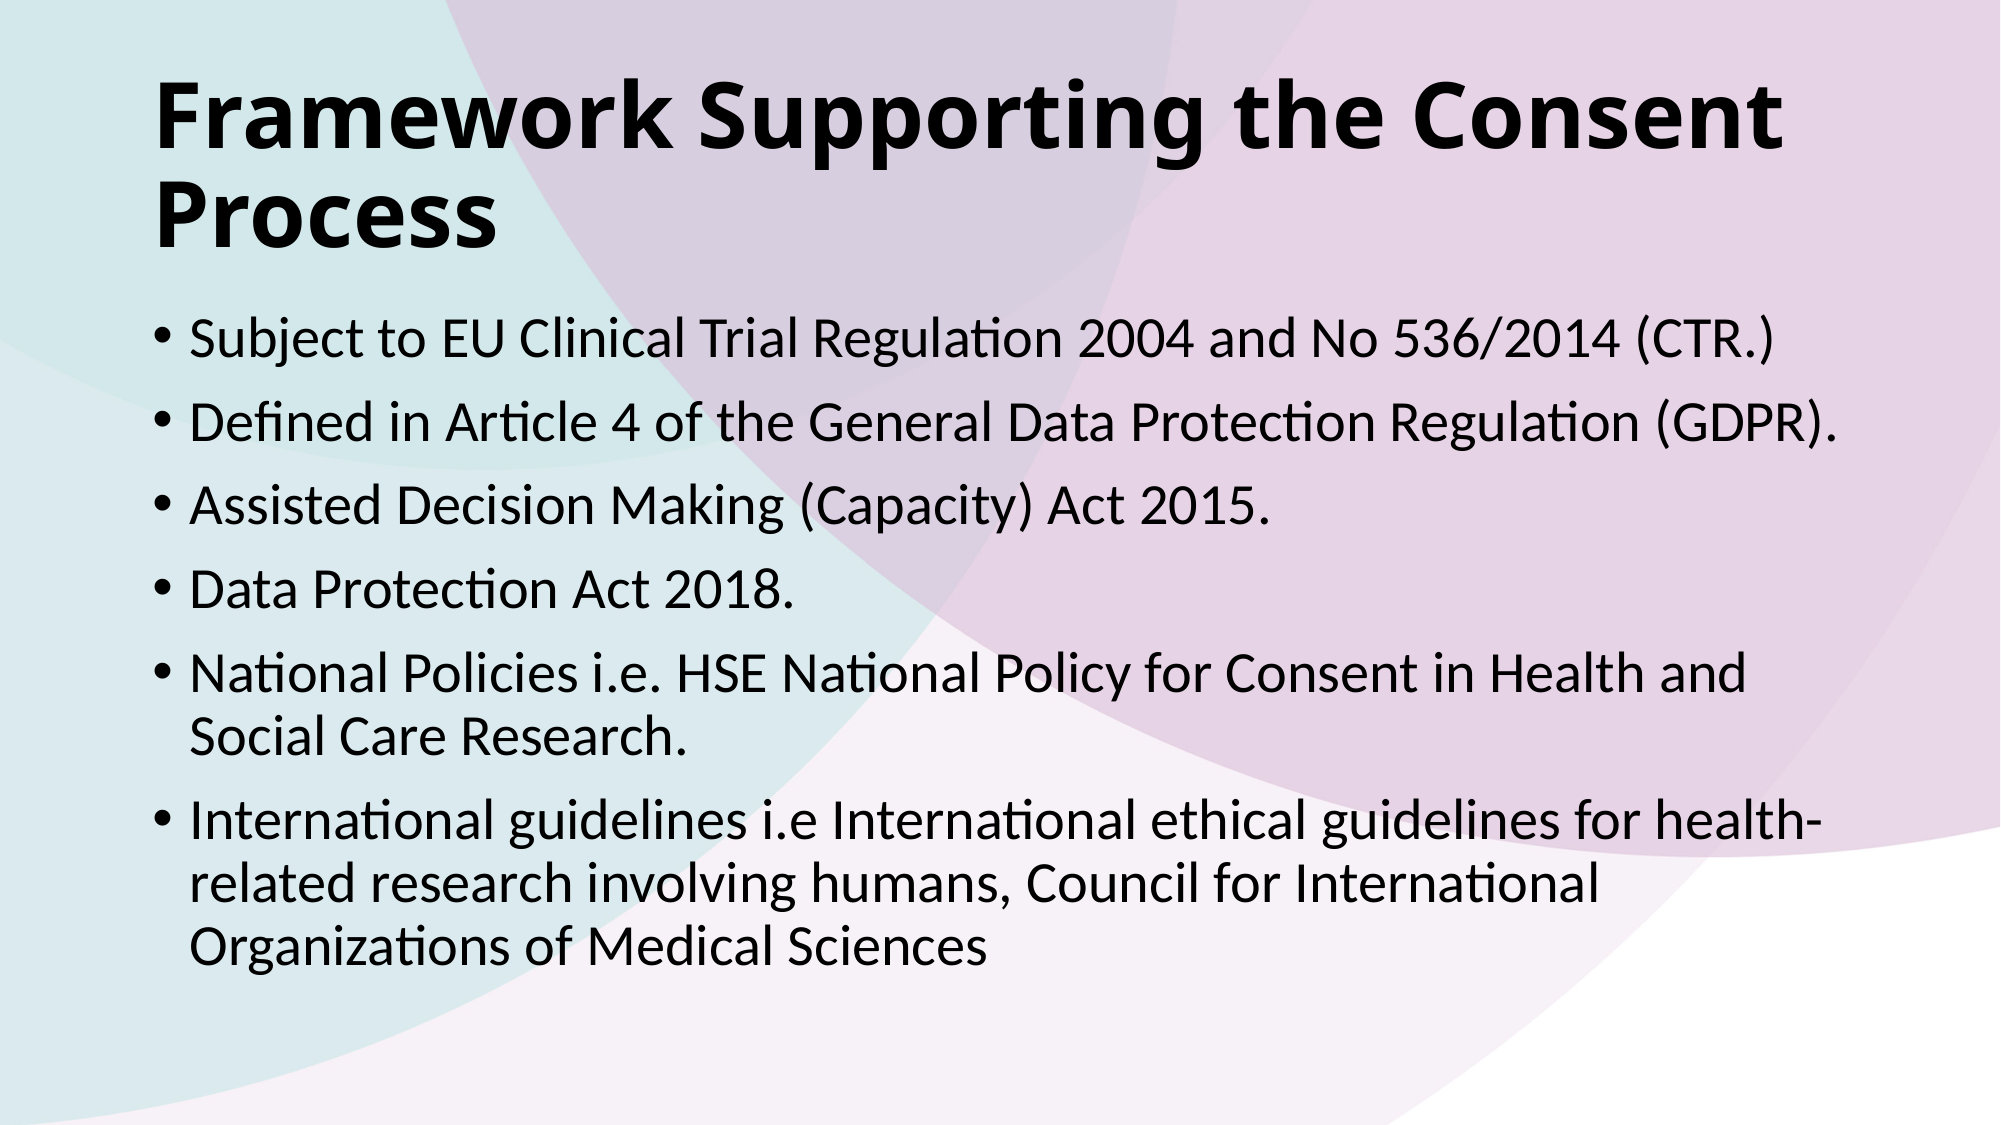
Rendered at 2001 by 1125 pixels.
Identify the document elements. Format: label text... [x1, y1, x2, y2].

list Subject to EU Clinical Trial Regulation 2004 and No 536/2014 (CTR.) Defined in Article 4 of the General Data Protection Regulation (GDPR). Assisted Decision Making (Capacity) Act 2015. Data Protection Act 2018. National Policies i.e. HSE National Policy for Consent in Health and Social Care Research. International guidelines i.e International ethical guidelines for health-related research involving humans, Council for International Organizations of Medical Sciences [137, 299, 1863, 1014]
picture [0, 0, 2001, 1125]
title Framework Supporting the Consent Process [137, 59, 1863, 278]
